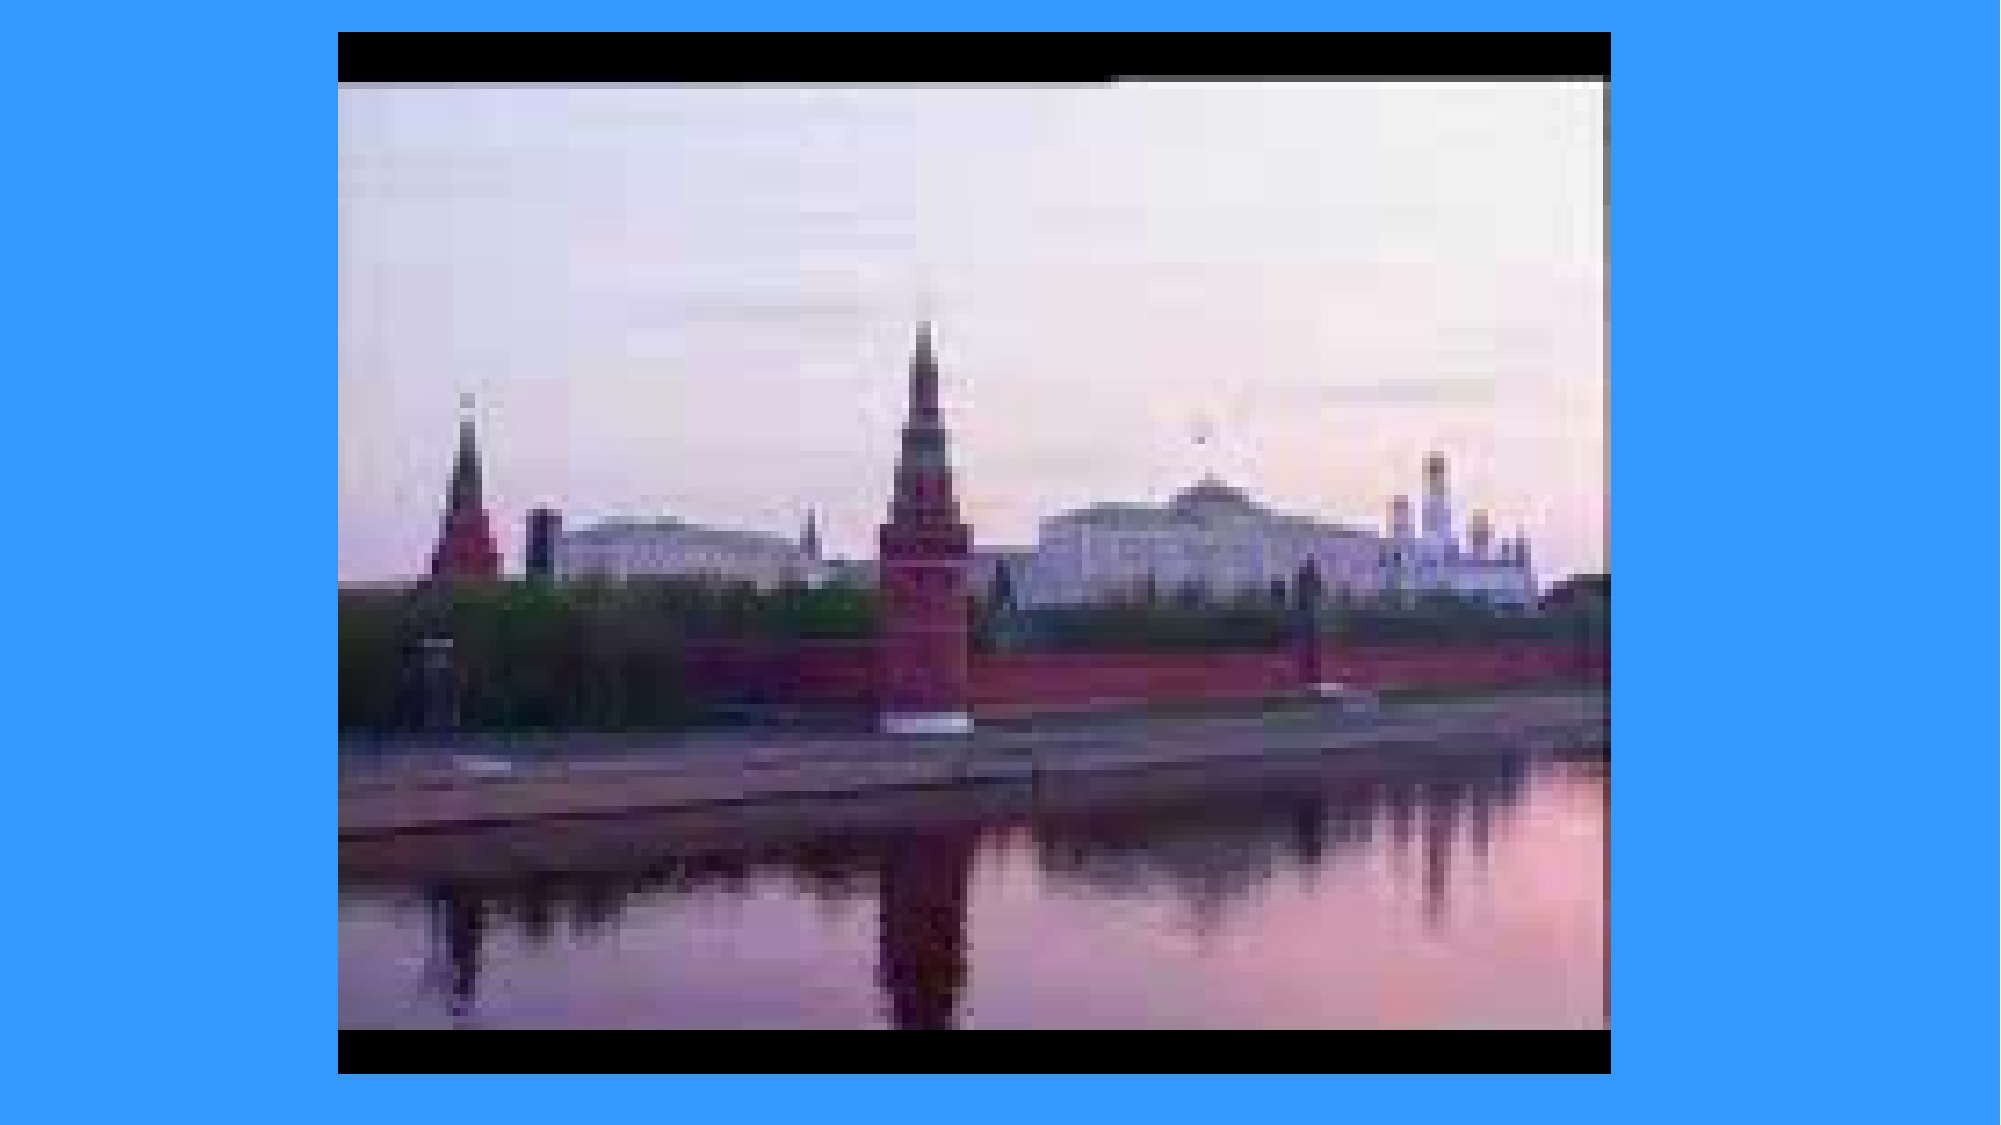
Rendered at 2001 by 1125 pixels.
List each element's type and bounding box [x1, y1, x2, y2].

text_box [337, 31, 1612, 1075]
